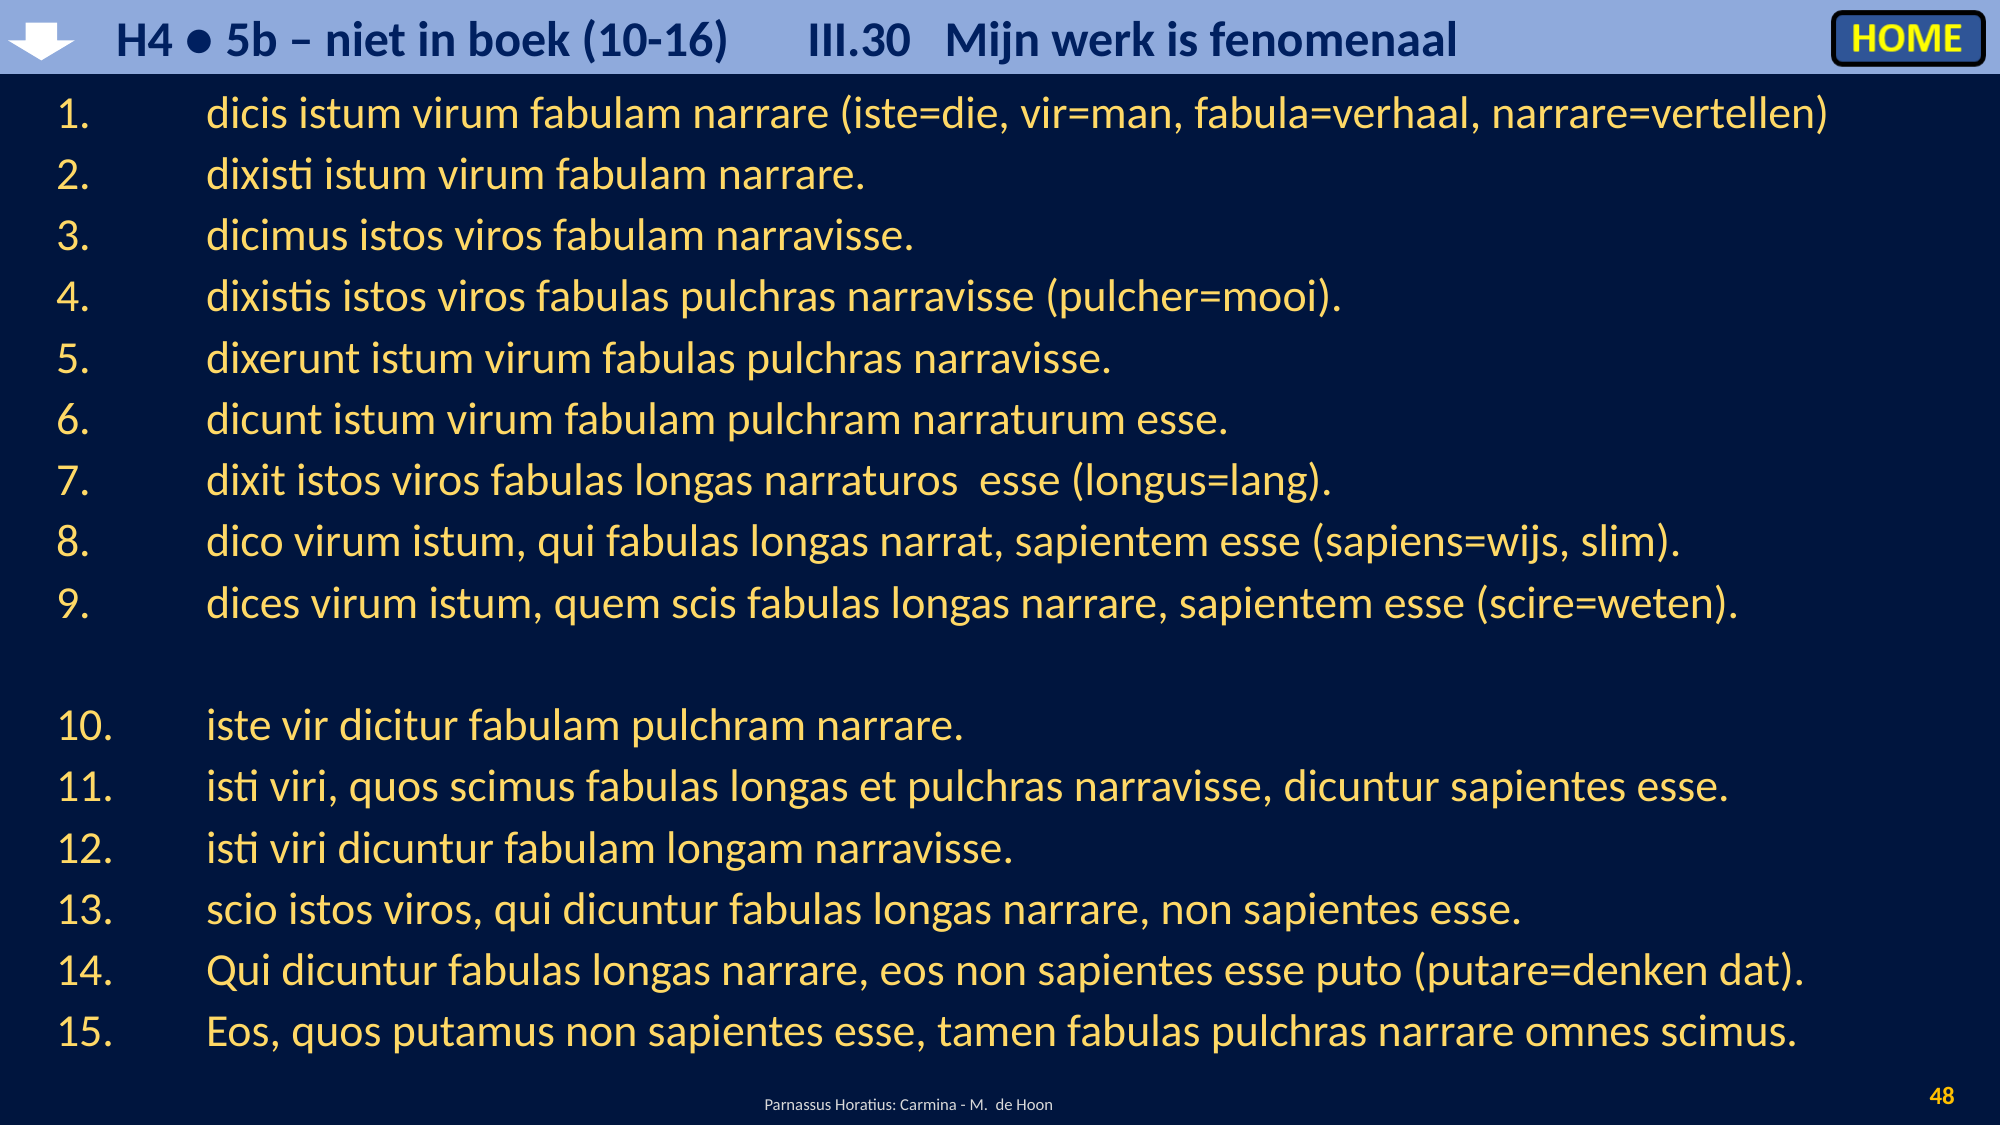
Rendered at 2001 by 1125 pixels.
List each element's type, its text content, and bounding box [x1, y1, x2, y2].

slide_number 48 [1895, 1065, 1971, 1125]
footer Parnassus Horatius: Carmina - M. de Hoon [738, 1080, 1090, 1123]
text_box [8, 22, 75, 61]
picture [1825, 0, 1988, 89]
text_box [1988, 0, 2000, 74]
text_box H4 ● 5b – niet in boek (10-16) III.30 Mijn werk is fenomenaal [0, 0, 1825, 74]
text_box 1. dicis istum virum fabulam narrare (iste=die, vir=man, fabula=verhaal, narrare=vertellen) 2. dixisti istum virum fabulam narrare. 3. dicimus istos viros fabulam narravisse. 4. dixistis istos viros fabulas pulchras narravisse (pulcher=mooi). 5. dixerunt istum virum fabulas pulchras narravisse. 6. dicunt istum virum fabulam pulchram narraturum esse. 7. dixit istos viros fabulas longas narraturos esse (longus=lang). 8. dico virum istum, qui fabulas longas narrat, sapientem esse (sapiens=wijs, slim). 9. dices virum istum, quem scis fabulas longas narrare, sapientem esse (scire=weten). 10. iste vir dicitur fabulam pulchram narrare. 11. isti viri, quos scimus fabulas longas et pulchras narravisse, dicuntur sapientes esse. 12. isti viri dicuntur fabulam longam narravisse. 13. scio istos viros, qui dicuntur fabulas longas narrare, non sapientes esse. 14. Qui dicuntur fabulas longas narrare, eos non sapientes esse puto (putare=denken dat). 15. Eos, quos putamus non sapientes esse, tamen fabulas pulchras narrare omnes scimus. [41, 75, 1970, 1064]
